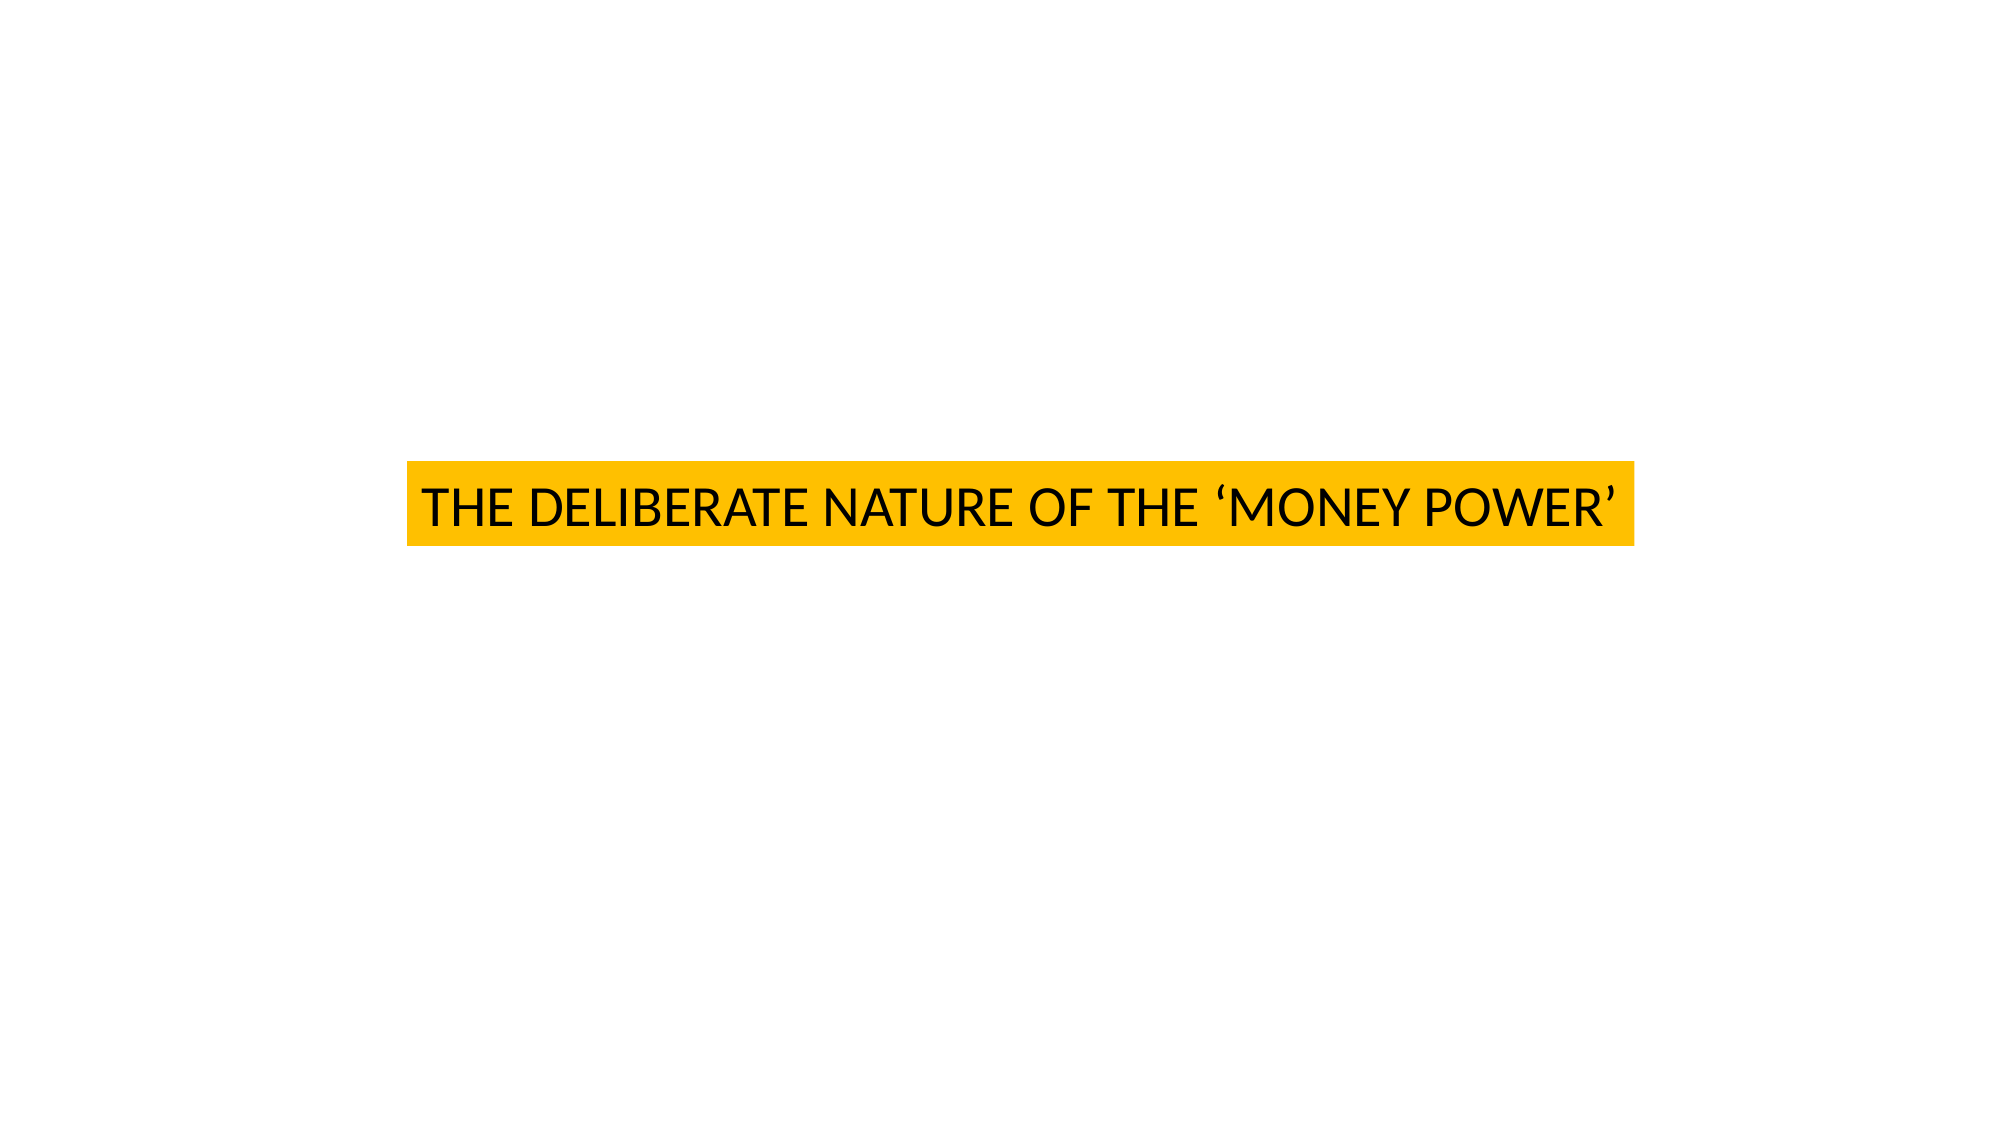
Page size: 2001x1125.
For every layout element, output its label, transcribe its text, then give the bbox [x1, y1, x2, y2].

text_box THE DELIBERATE NATURE OF THE ‘MONEY POWER’ [407, 461, 1635, 546]
